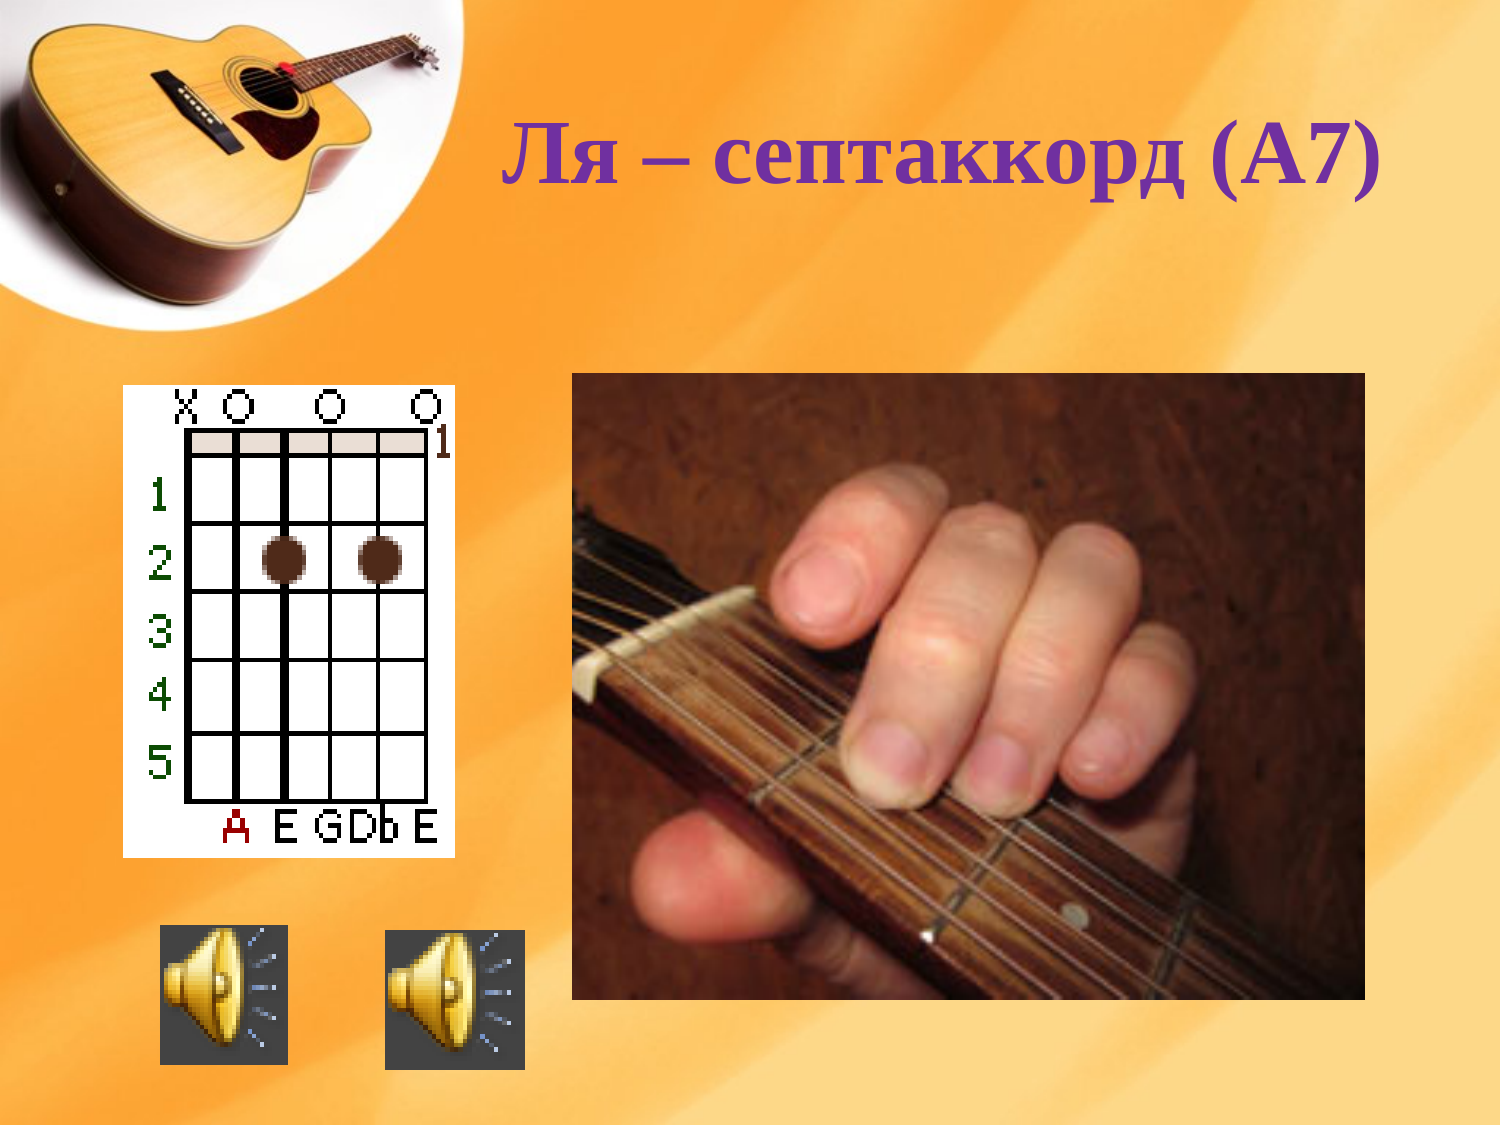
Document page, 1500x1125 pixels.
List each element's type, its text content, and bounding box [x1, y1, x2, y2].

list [572, 373, 1365, 1000]
title Ля – септаккорд (A7) [487, 37, 1476, 256]
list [159, 923, 290, 1066]
picture [0, 0, 1500, 1125]
